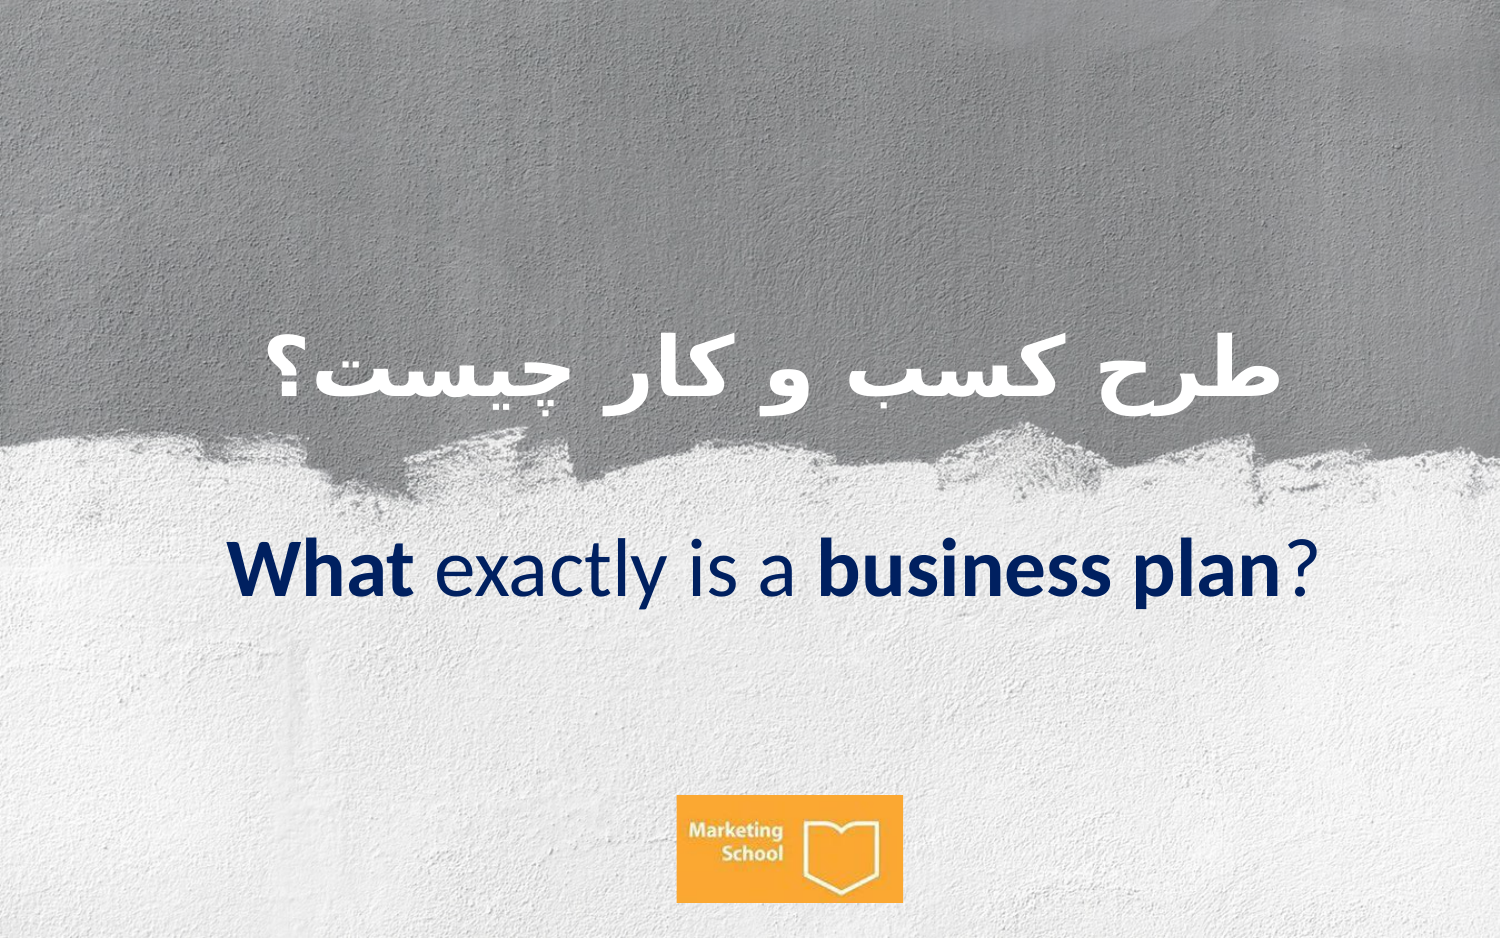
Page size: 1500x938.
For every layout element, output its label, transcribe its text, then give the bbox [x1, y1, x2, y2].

picture [676, 795, 904, 903]
text_box طرح کسب و کار چیست؟ What exactly is a business plan? [210, 305, 1338, 721]
